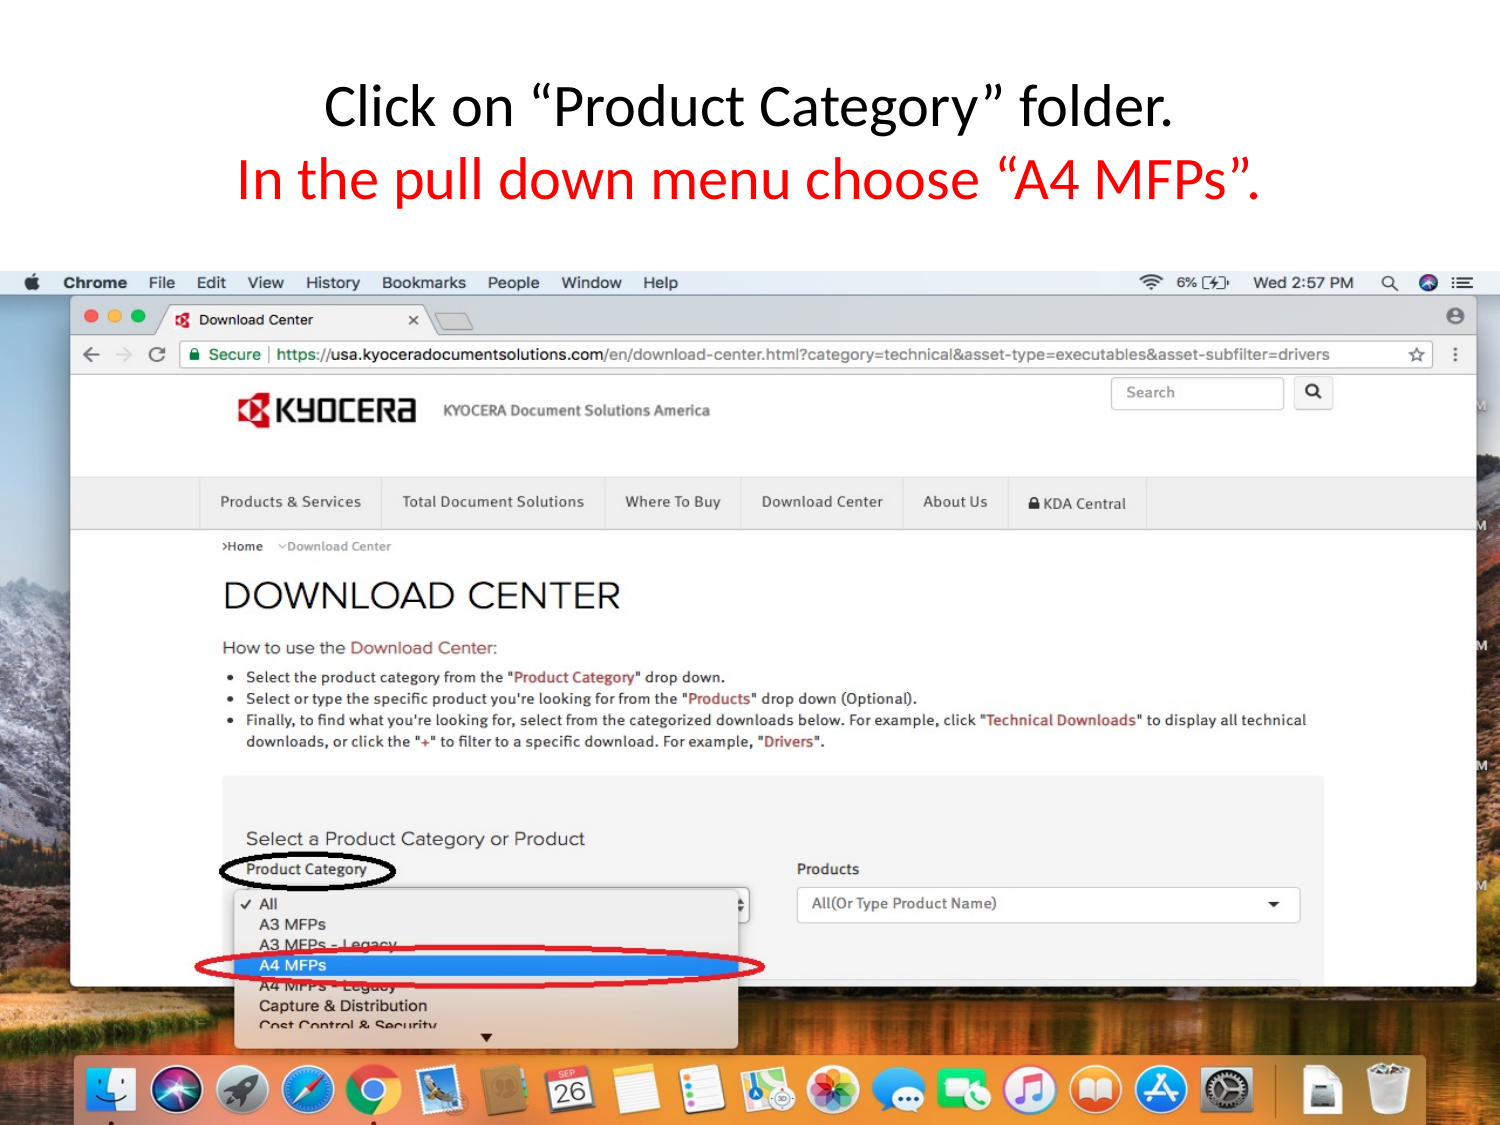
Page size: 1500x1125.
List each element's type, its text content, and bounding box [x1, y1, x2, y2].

picture [0, 271, 1500, 1125]
title Click on “Product Category” folder. In the pull down menu choose “A4 MFPs”. [75, 45, 1425, 233]
